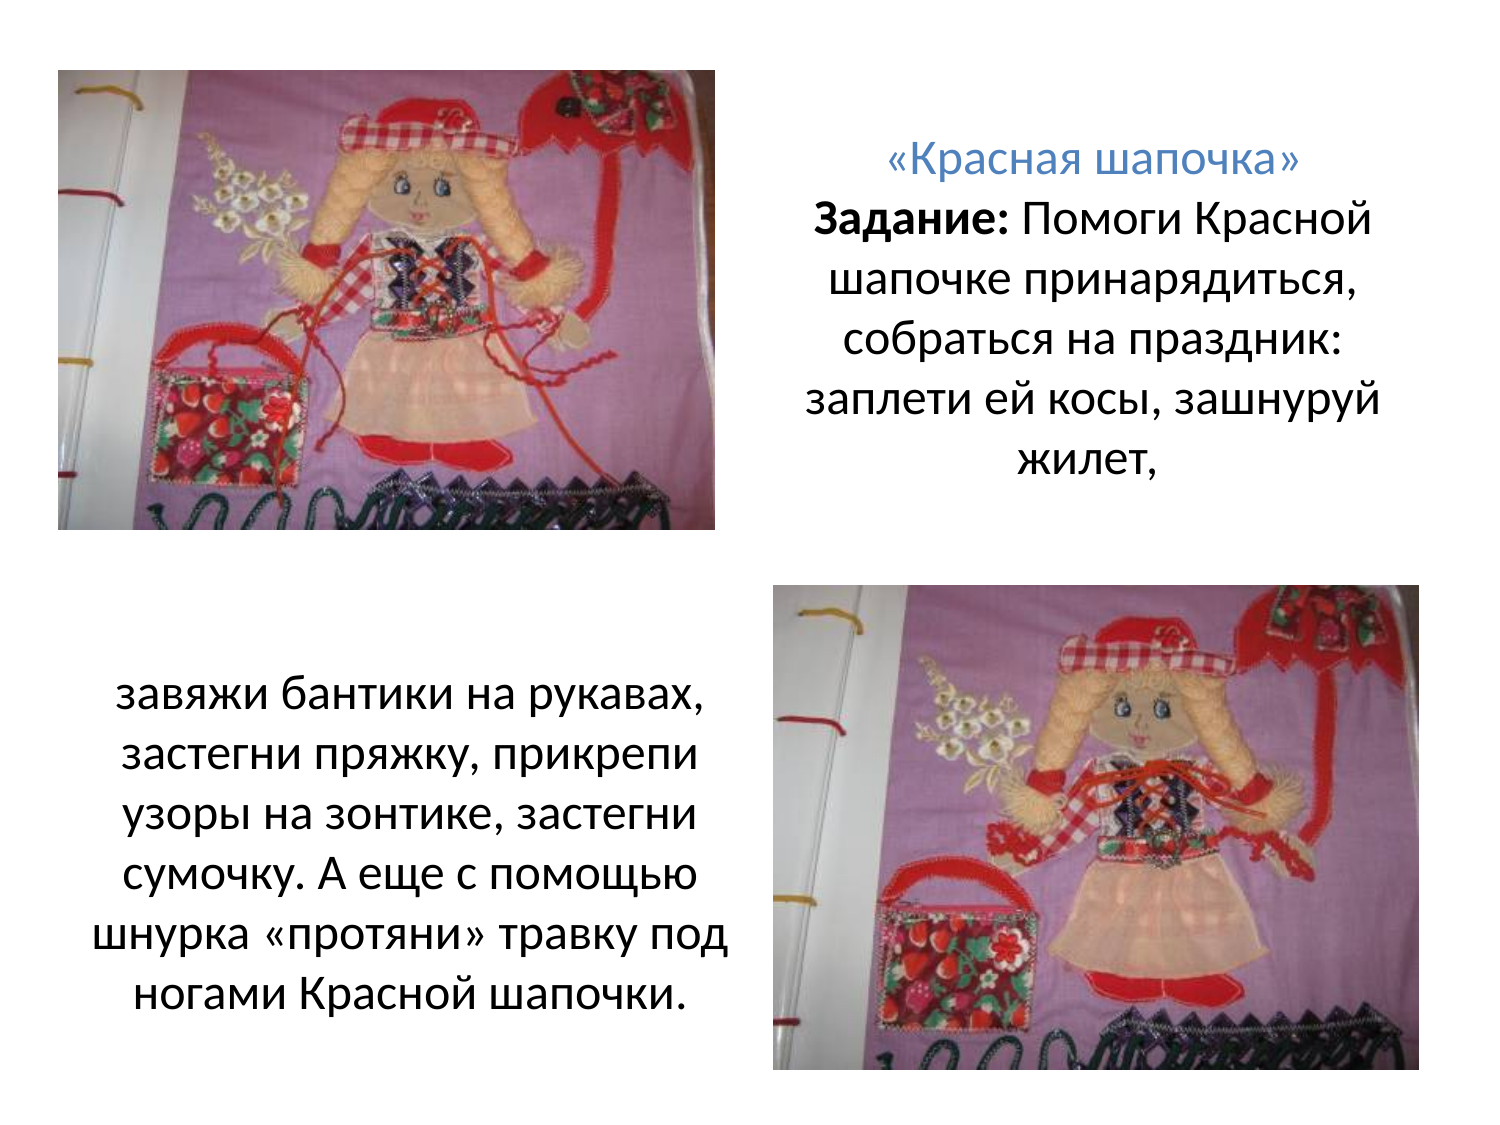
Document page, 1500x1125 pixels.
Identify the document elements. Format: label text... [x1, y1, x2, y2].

text_box завяжи бантики на рукавах, застегни пряжку, прикрепи узоры на зонтике, застегни сумочку. А еще с помощью шнурка «протяни» травку под ногами Красной шапочки. [70, 562, 750, 1028]
title «Красная шапочка» Задание: Помоги Красной шапочке принарядиться, собраться на праздник: заплети ей косы, зашнуруй жилет, [761, 34, 1426, 575]
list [58, 70, 716, 530]
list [773, 585, 1419, 1070]
